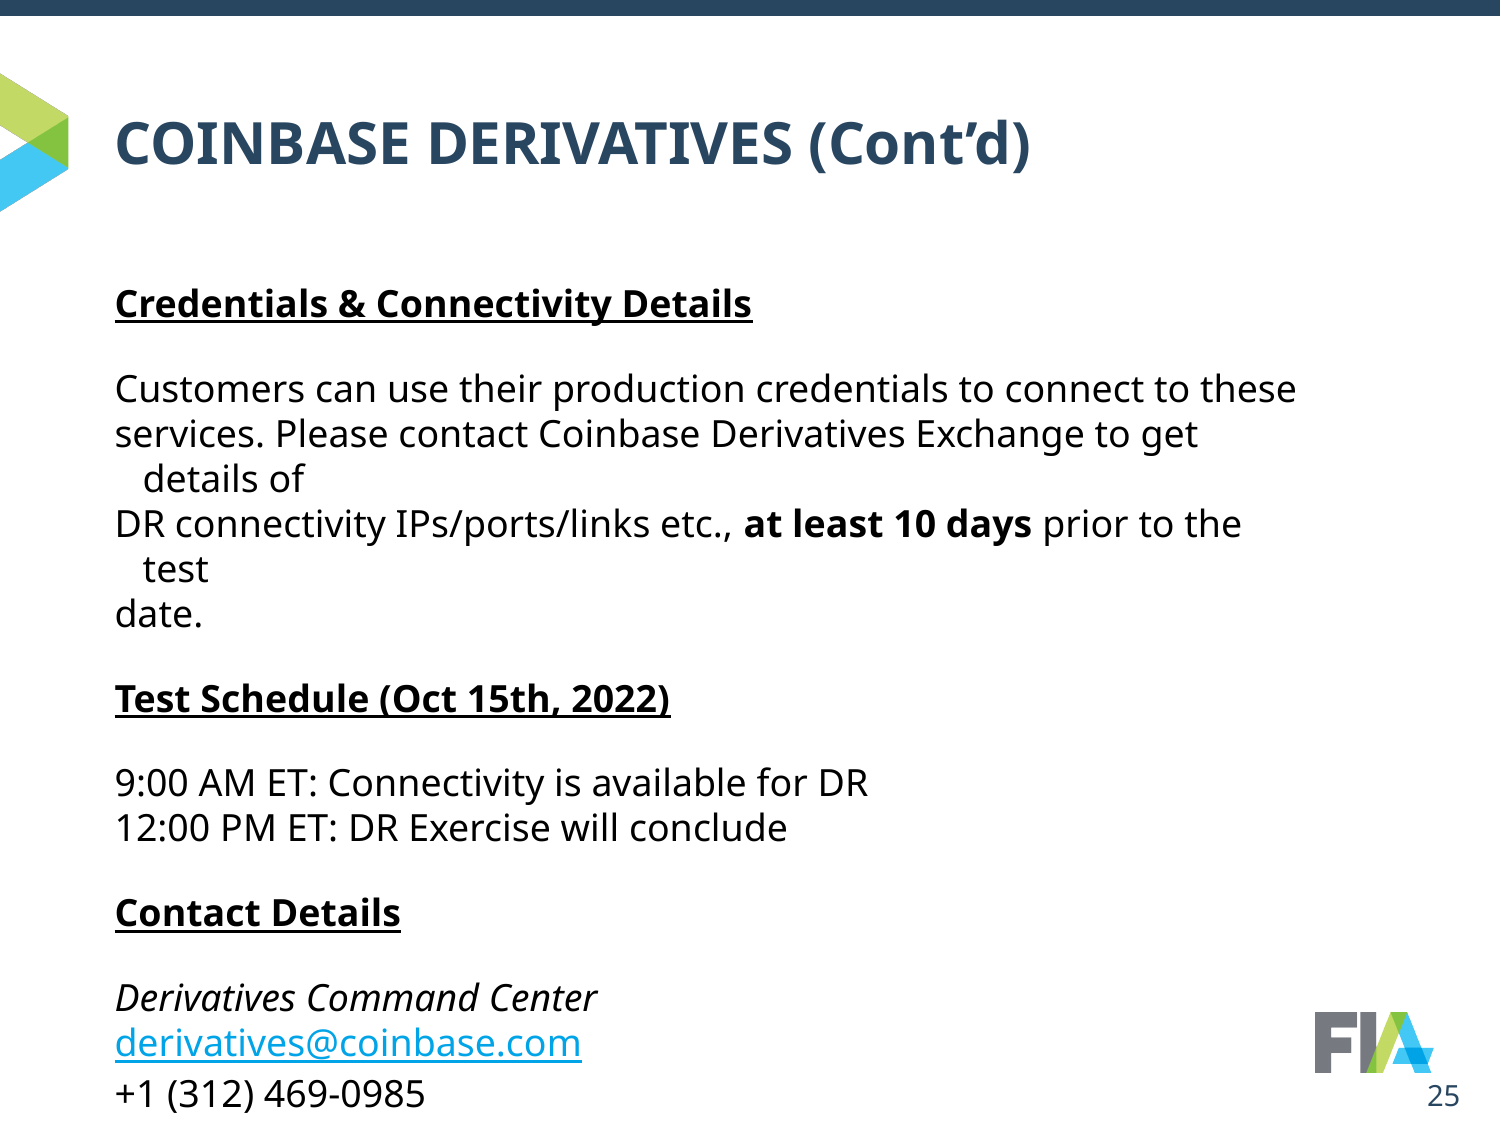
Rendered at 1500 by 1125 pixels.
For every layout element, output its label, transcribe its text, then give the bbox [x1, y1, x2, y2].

picture [1315, 1012, 1434, 1073]
text_box Credentials & Connectivity Details Customers can use their production credentials to connect to these services. Please contact Coinbase Derivatives Exchange to get details of DR connectivity IPs/ports/links etc., at least 10 days prior to the test date. Test Schedule (Oct 15th, 2022) 9:00 AM ET: Connectivity is available for DR 12:00 PM ET: DR Exercise will conclude Contact Details Derivatives Command Center derivatives@coinbase.com +1 (312) 469-0985 [99, 272, 1325, 1028]
text_box COINBASE DERIVATIVES (Cont’d) [99, 46, 1274, 245]
